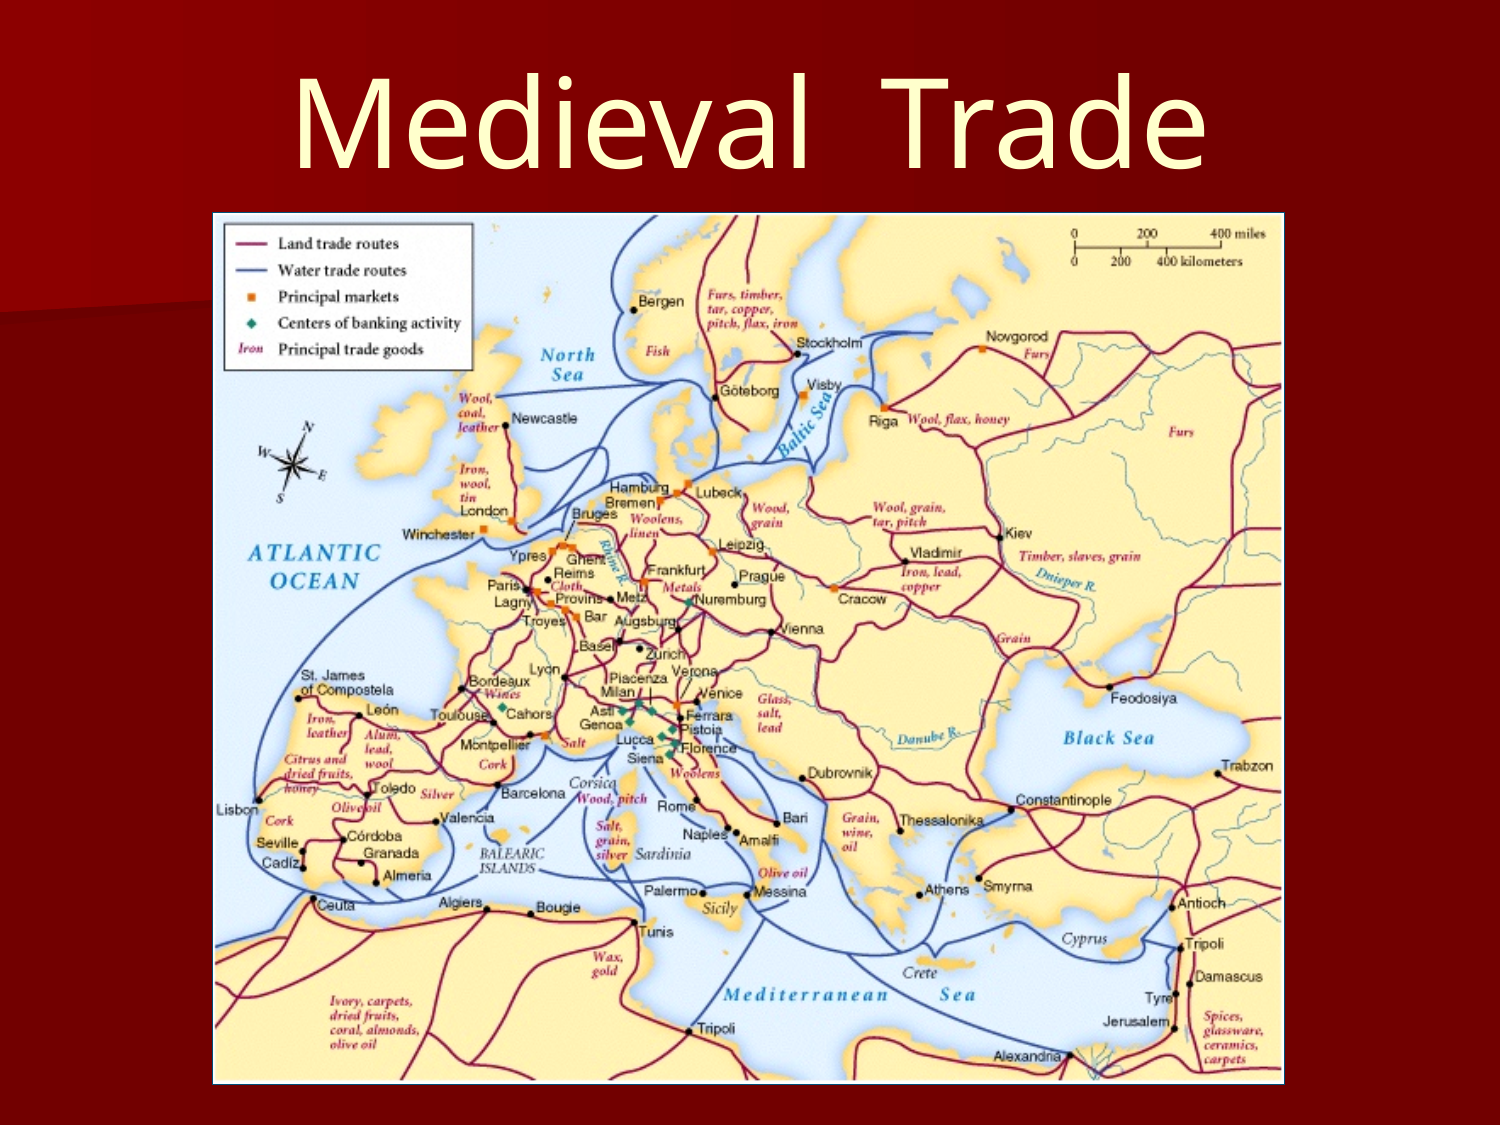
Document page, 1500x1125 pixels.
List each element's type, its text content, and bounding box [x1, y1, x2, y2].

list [212, 212, 1285, 1085]
title Medieval Trade [75, 24, 1425, 213]
